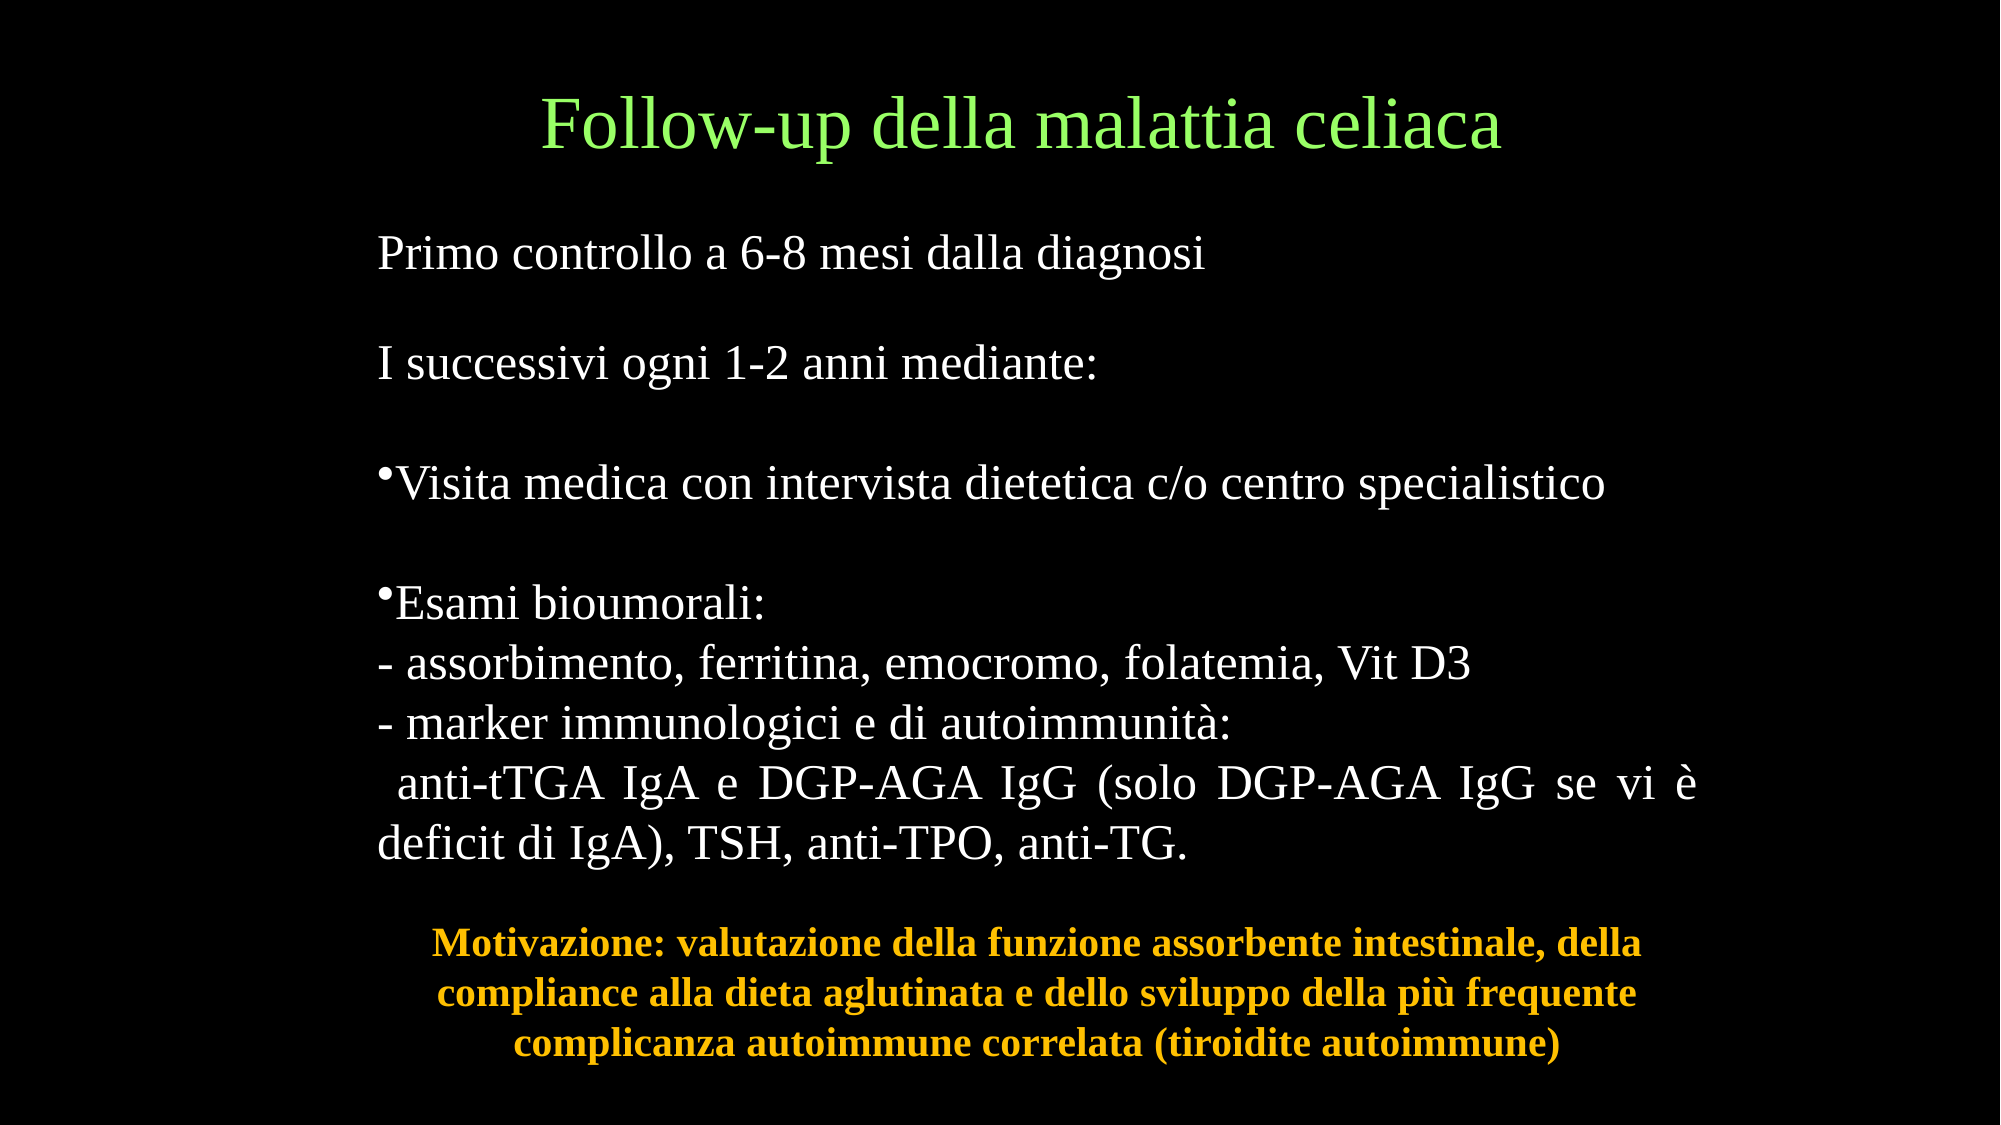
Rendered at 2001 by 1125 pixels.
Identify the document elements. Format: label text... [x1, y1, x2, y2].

text_box Follow-up della malattia celiaca [437, 0, 1625, 212]
text_box Primo controllo a 6-8 mesi dalla diagnosi I successivi ogni 1-2 anni mediante: Visita medica con intervista dietetica c/o centro specialistico Esami bioumorali: - assorbimento, ferritina, emocromo, folatemia, Vit D3 - marker immunologici e di autoimmunità: anti-tTGA IgA e DGP-AGA IgG (solo DGP-AGA IgG se vi è deficit di IgA), TSH, anti-TPO, anti-TG. Motivazione: valutazione della funzione assorbente intestinale, della compliance alla dieta aglutinata e dello sviluppo della più frequente complicanza autoimmune correlata (tiroidite autoimmune) [362, 212, 1713, 1125]
